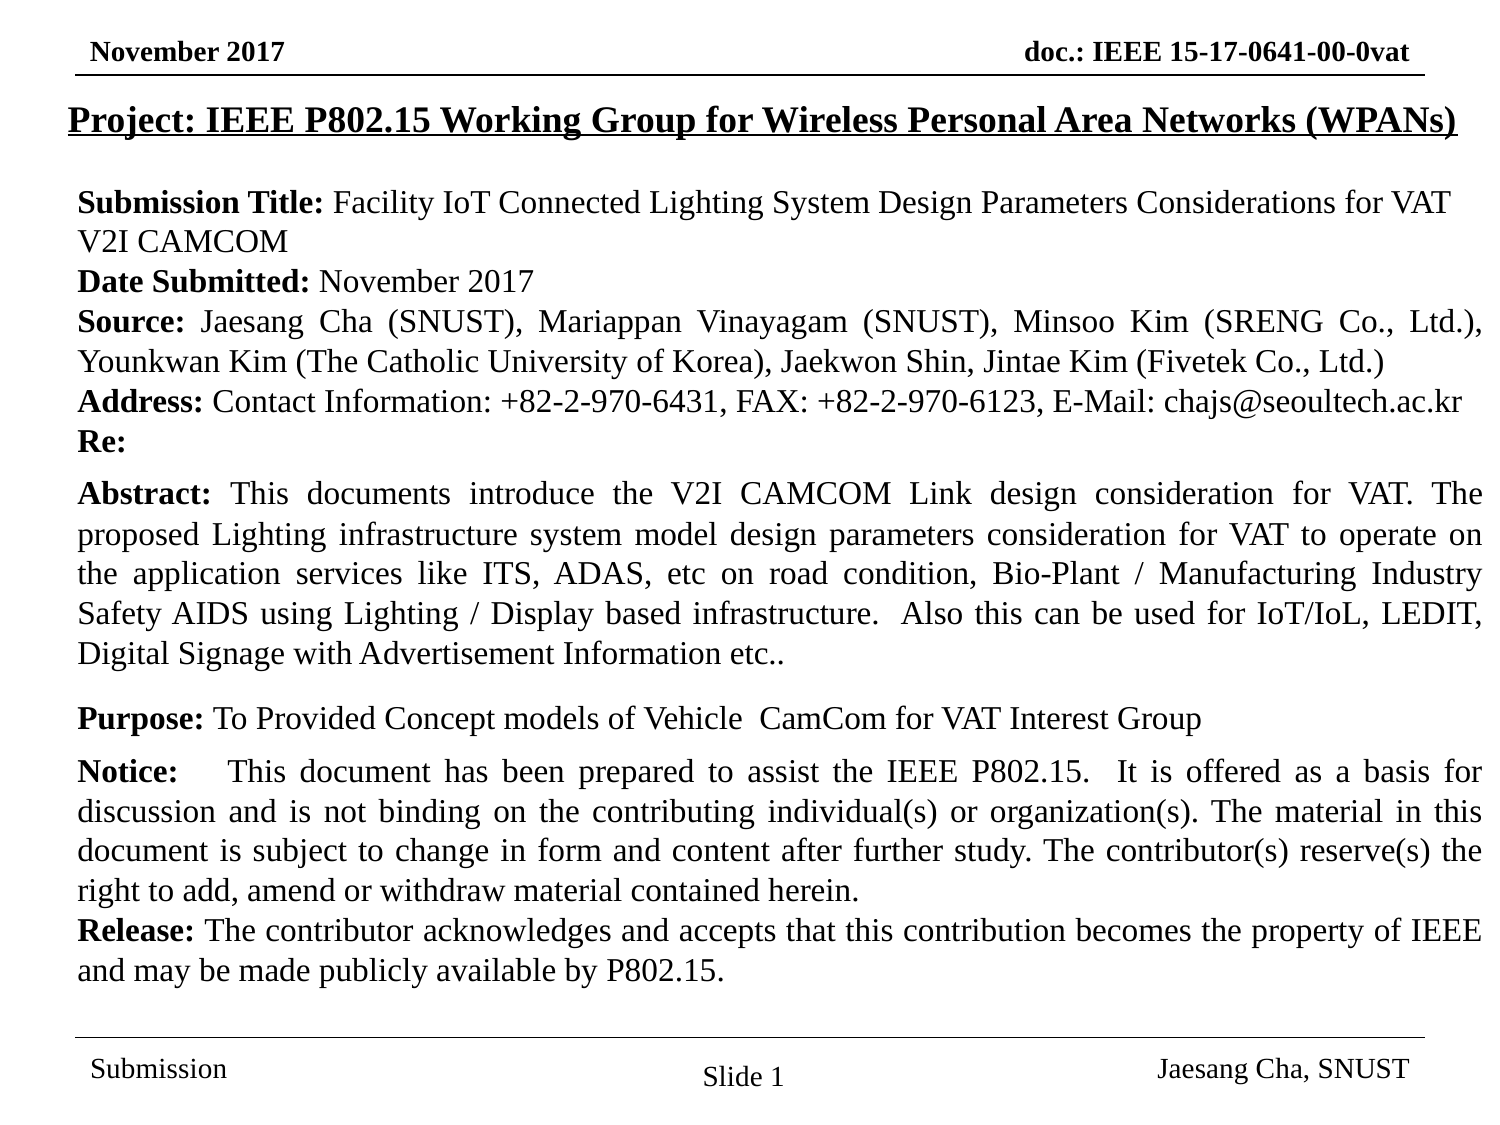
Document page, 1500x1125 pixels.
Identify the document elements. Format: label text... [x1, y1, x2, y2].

text_box Project: IEEE P802.15 Working Group for Wireless Personal Area Networks (WPANs) Submission Title: Facility IoT Connected Lighting System Design Parameters Considerations for VAT V2I CAMCOM Date Submitted: November 2017 Source: Jaesang Cha (SNUST), Mariappan Vinayagam (SNUST), Minsoo Kim (SRENG Co., Ltd.), Younkwan Kim (The Catholic University of Korea), Jaekwon Shin, Jintae Kim (Fivetek Co., Ltd.) Address: Contact Information: +82-2-970-6431, FAX: +82-2-970-6123, E-Mail: chajs@seoultech.ac.kr Re: Abstract: This documents introduce the V2I CAMCOM Link design consideration for VAT. The proposed Lighting infrastructure system model design parameters consideration for VAT to operate on the application services like ITS, ADAS, etc on road condition, Bio-Plant / Manufacturing Industry Safety AIDS using Lighting / Display based infrastructure. Also this can be used for IoT/IoL, LEDIT, Digital Signage with Advertisement Information etc.. Purpose: To Provided Concept models of Vehicle CamCom for VAT Interest Group Notice: This document has been prepared to assist the IEEE P802.15. It is offered as a basis for discussion and is not binding on the contributing individual(s) or organization(s). The material in this document is subject to change in form and content after further study. The contributor(s) reserve(s) the right to add, amend or withdraw material contained herein. Release: The contributor acknowledges and accepts that this contribution becomes the property of IEEE and may be made publicly available by P802.15. [24, 87, 1500, 996]
text_box Slide 1 [687, 1049, 801, 1100]
